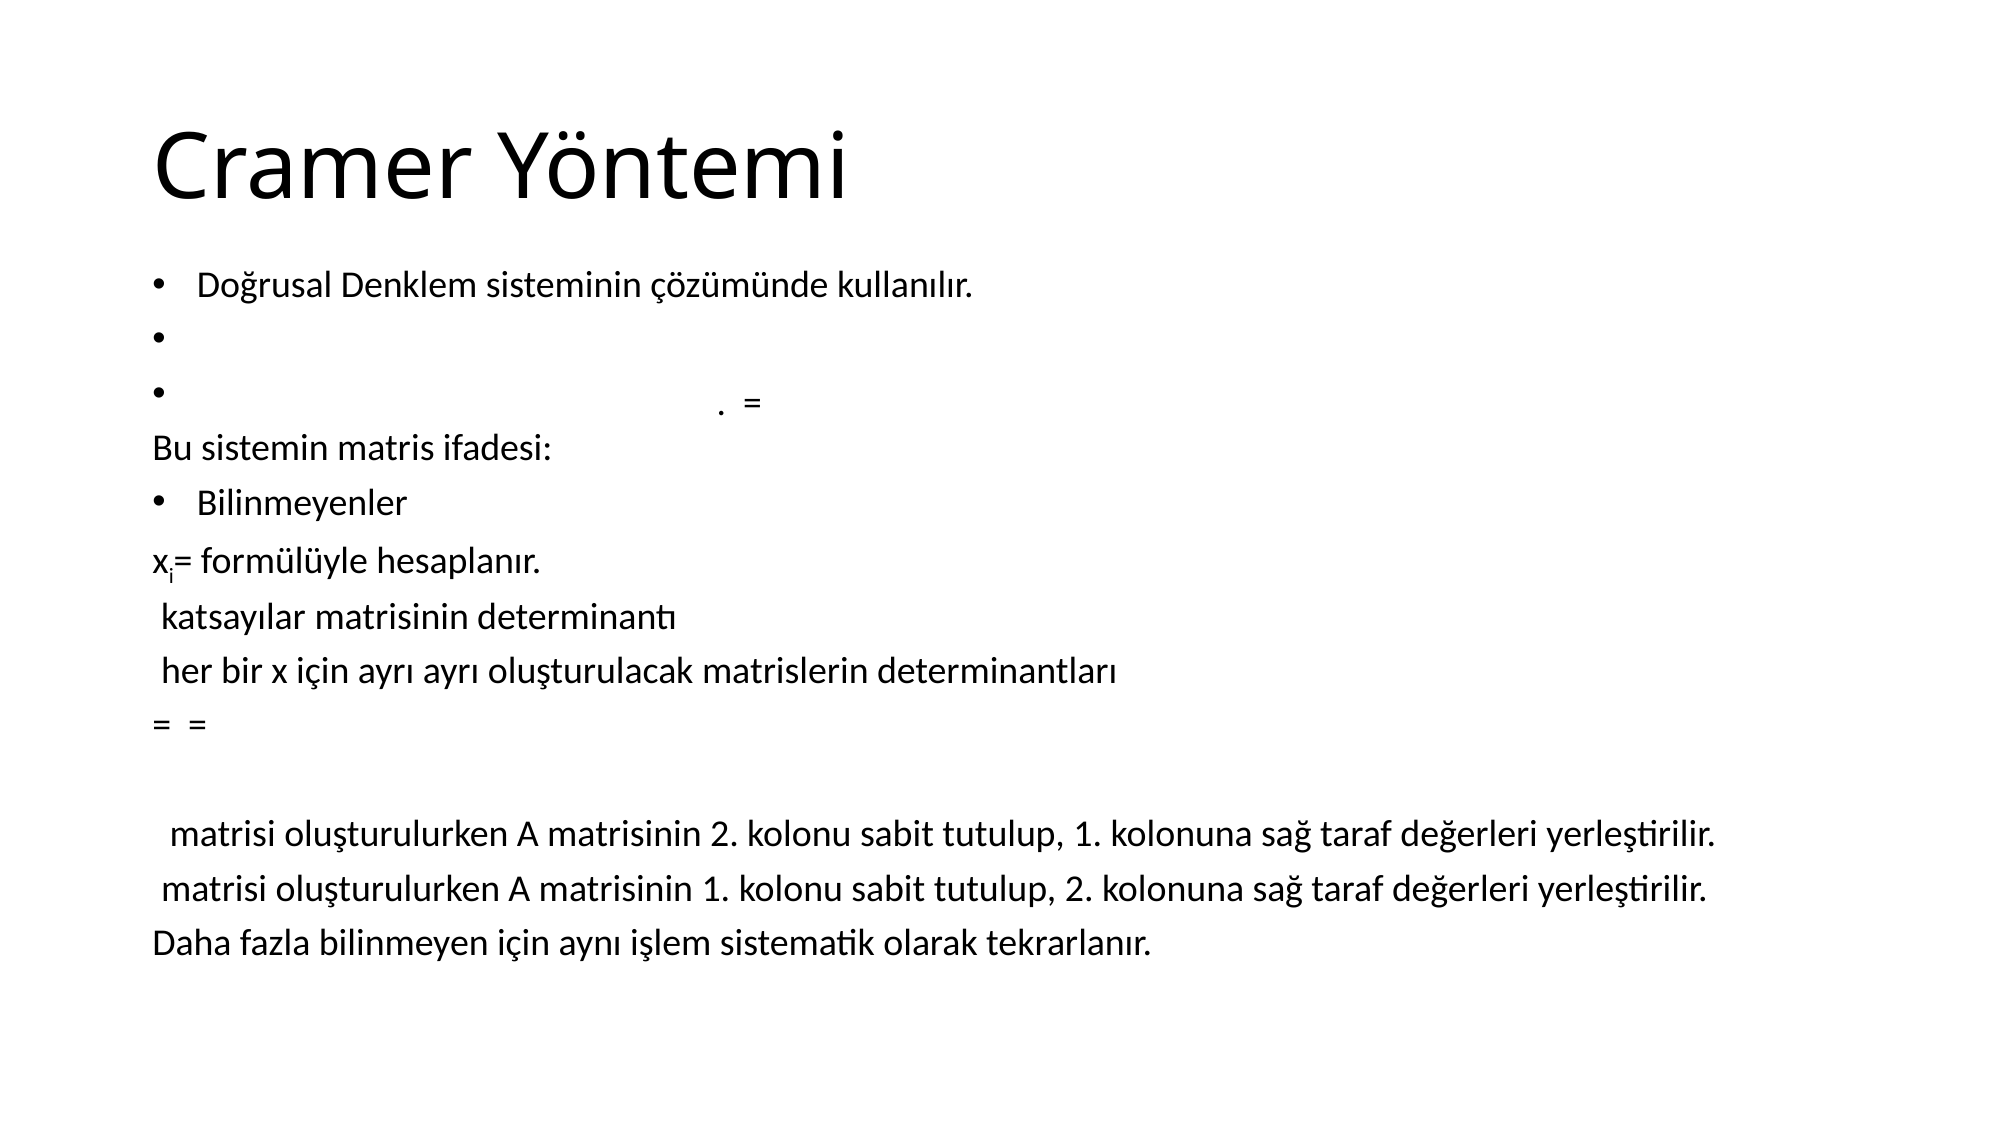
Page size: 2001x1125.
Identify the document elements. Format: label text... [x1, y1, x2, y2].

title Cramer Yöntemi [137, 59, 1863, 278]
